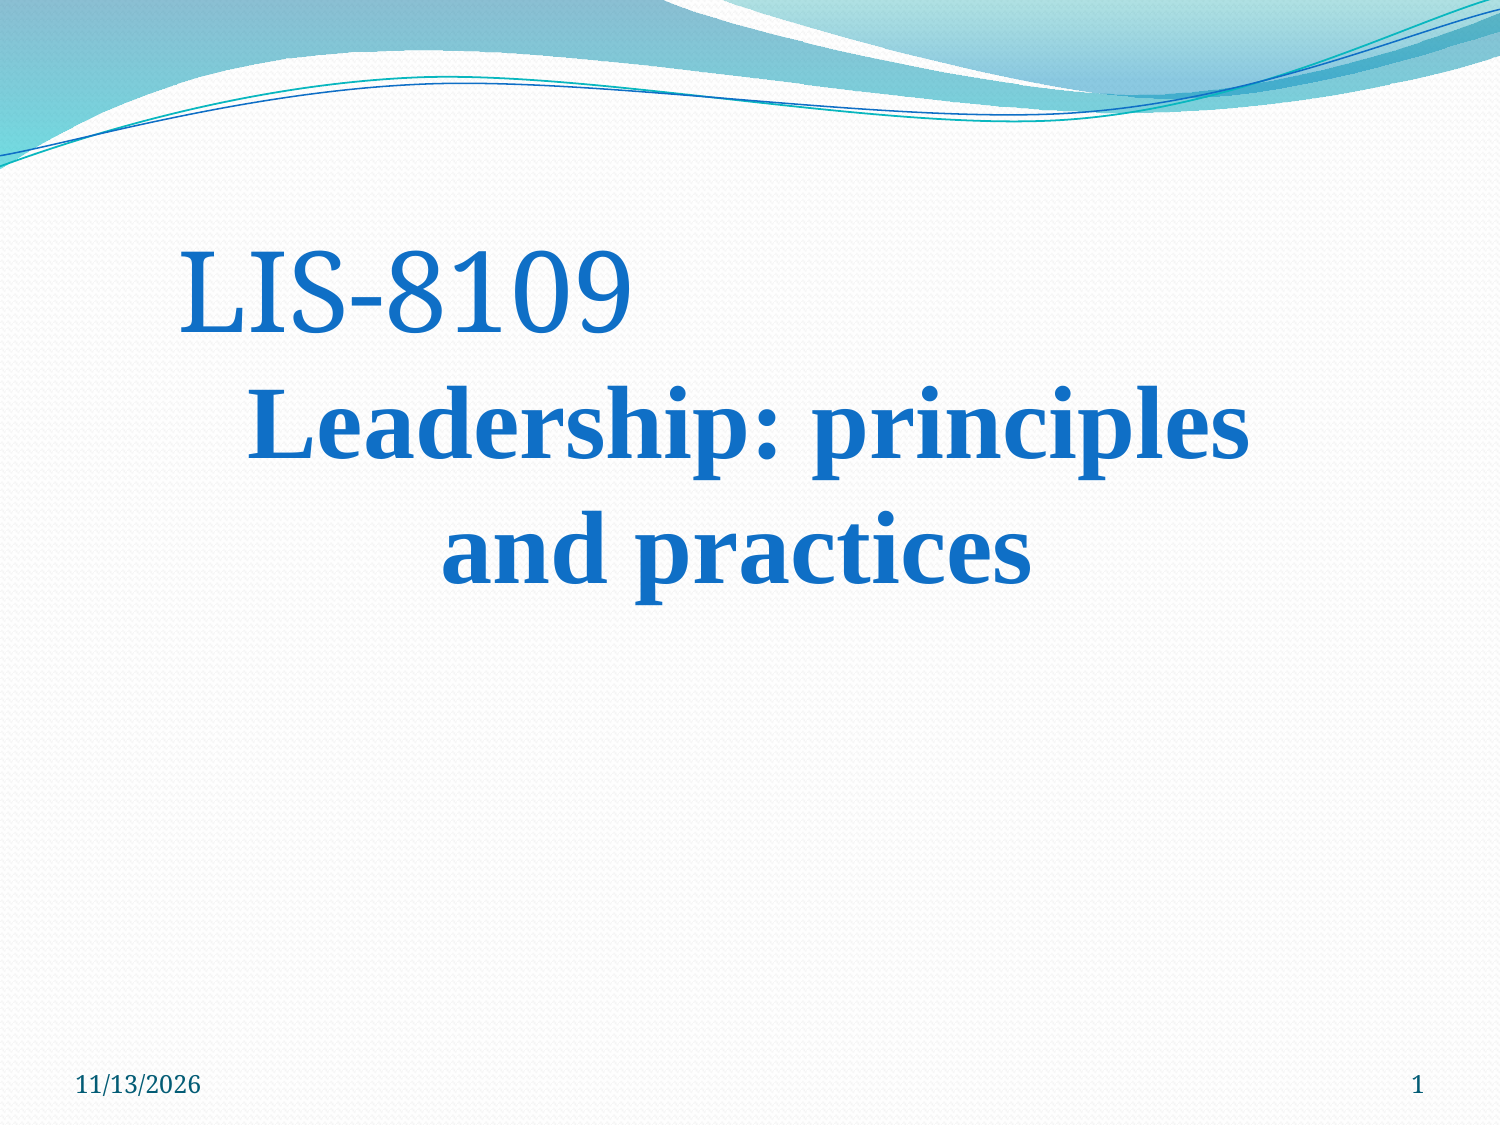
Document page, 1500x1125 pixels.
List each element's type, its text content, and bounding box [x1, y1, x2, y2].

slide_number 15-May-20 [75, 1042, 425, 1103]
text_box LIS-8109 Leadership: principles and practices [162, 212, 1338, 813]
slide_number 1 [1299, 1042, 1425, 1103]
title [45, 37, 1455, 1100]
